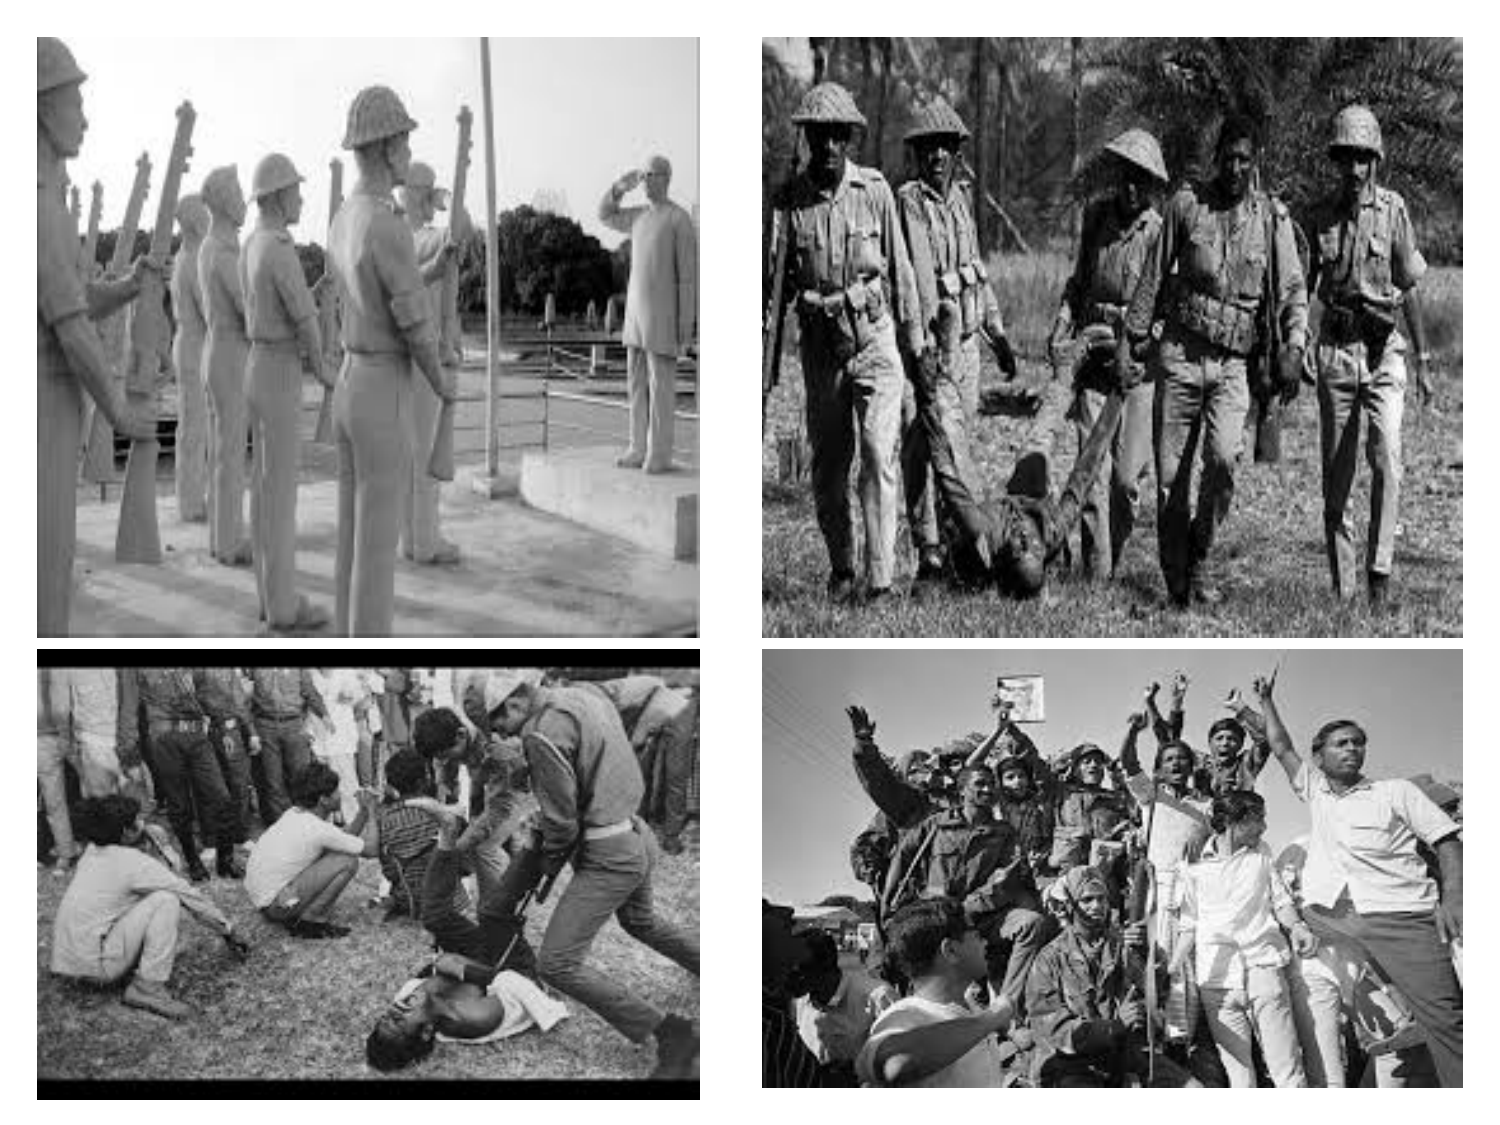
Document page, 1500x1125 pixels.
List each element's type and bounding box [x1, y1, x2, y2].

picture [762, 649, 1463, 1088]
picture [37, 649, 701, 1101]
picture [762, 37, 1463, 638]
picture [37, 37, 701, 638]
